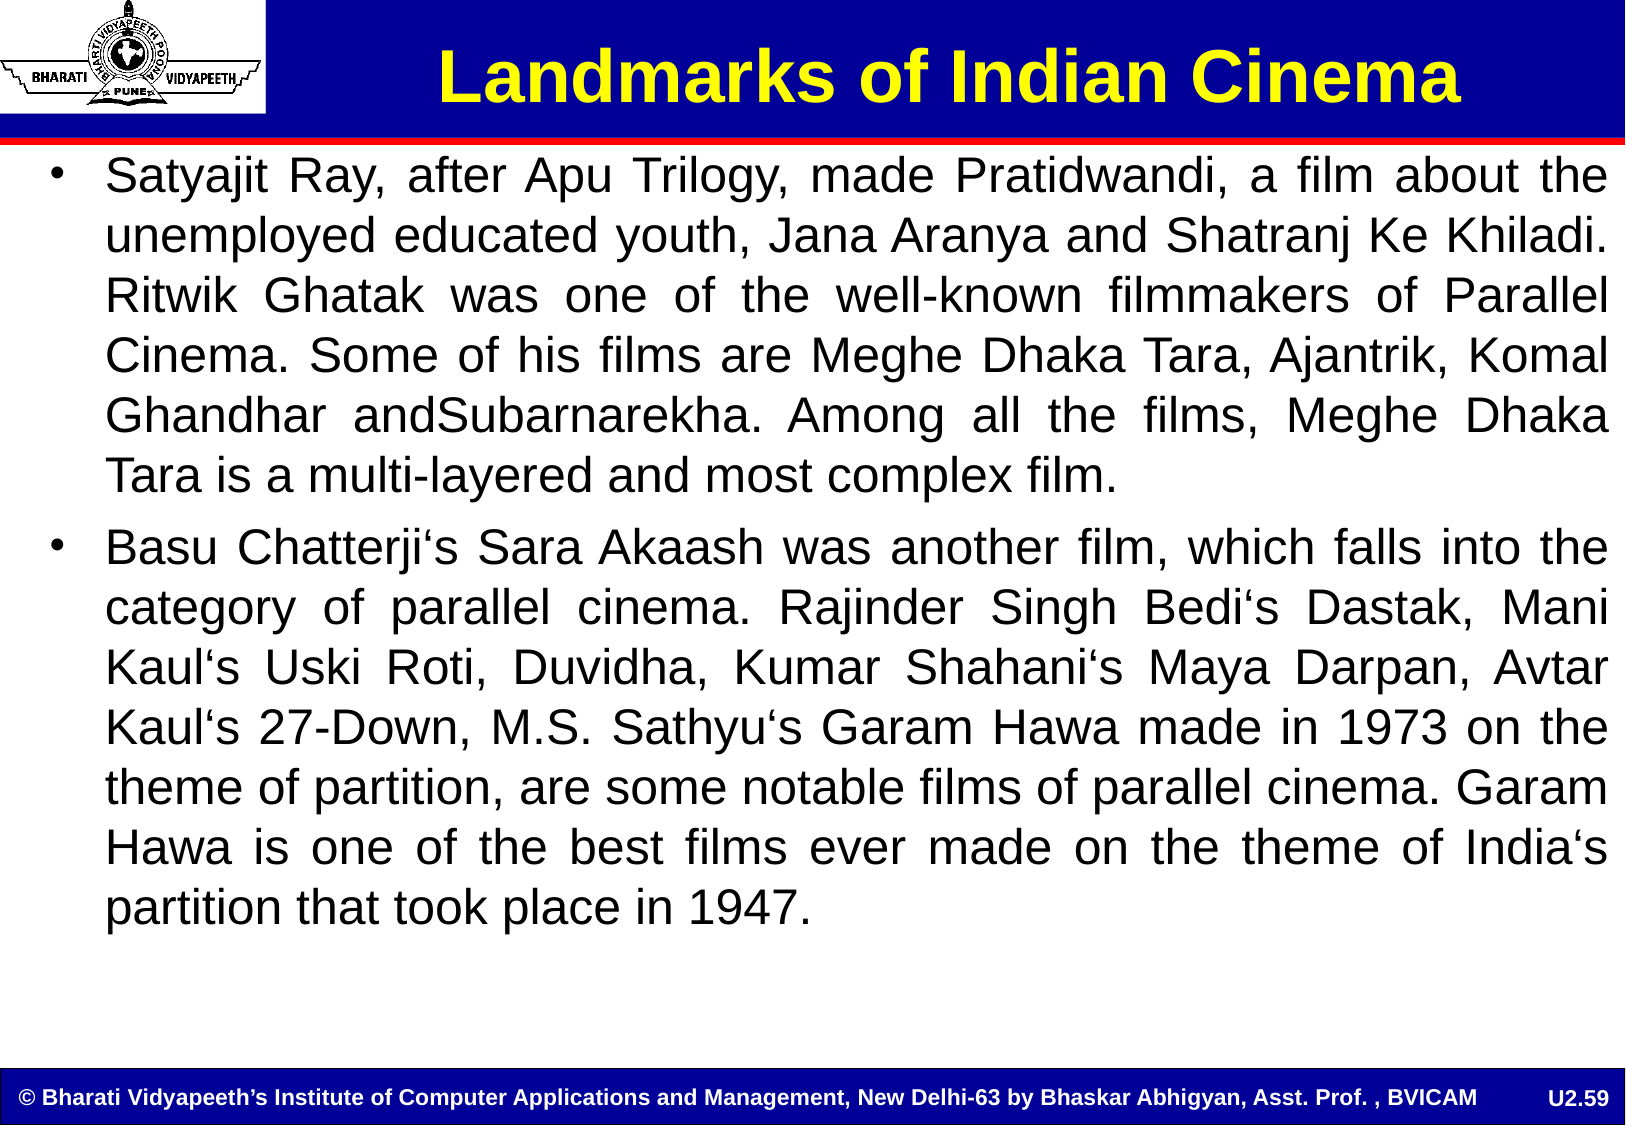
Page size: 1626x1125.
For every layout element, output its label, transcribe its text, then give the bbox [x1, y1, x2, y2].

picture [0, 0, 261, 106]
text_box Landmarks of Indian Cinema [205, 19, 1625, 120]
list Satyajit Ray, after Apu Trilogy, made Pratidwandi, a film about the unemployed educated youth, Jana Aranya and Shatranj Ke Khiladi. Ritwik Ghatak was one of the well-known filmmakers of Parallel Cinema. Some of his films are Meghe Dhaka Tara, Ajantrik, Komal Ghandhar andSubarnarekha. Among all the films, Meghe Dhaka Tara is a multi-layered and most complex film. Basu Chatterji‘s Sara Akaash was another film, which falls into the category of parallel cinema. Rajinder Singh Bedi‘s Dastak, Mani Kaul‘s Uski Roti, Duvidha, Kumar Shahani‘s Maya Darpan, Avtar Kaul‘s 27-Down, M.S. Sathyu‘s Garam Hawa made in 1973 on the theme of partition, are some notable films of parallel cinema. Garam Hawa is one of the best films ever made on the theme of India‘s partition that took place in 1947. [4, 135, 1625, 1067]
